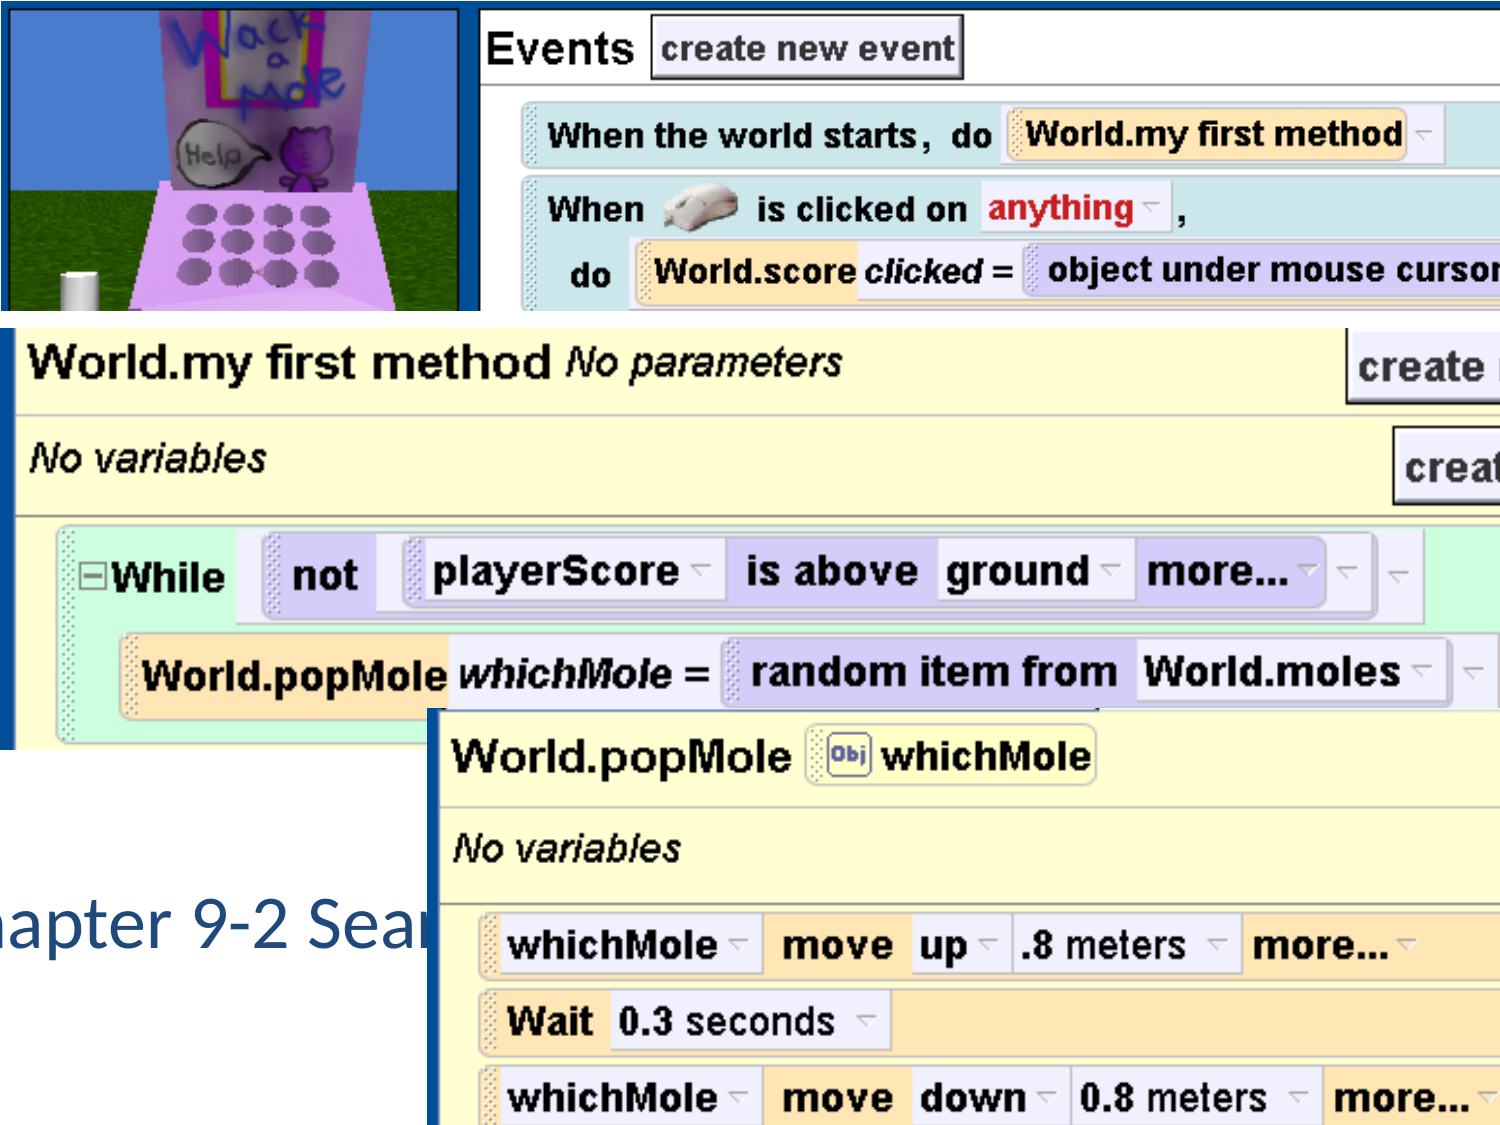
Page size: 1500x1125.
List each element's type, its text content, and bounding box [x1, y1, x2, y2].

picture [0, 328, 1500, 1125]
title Chapter 9-2 Search [0, 824, 423, 1012]
picture [1, 1, 1500, 312]
